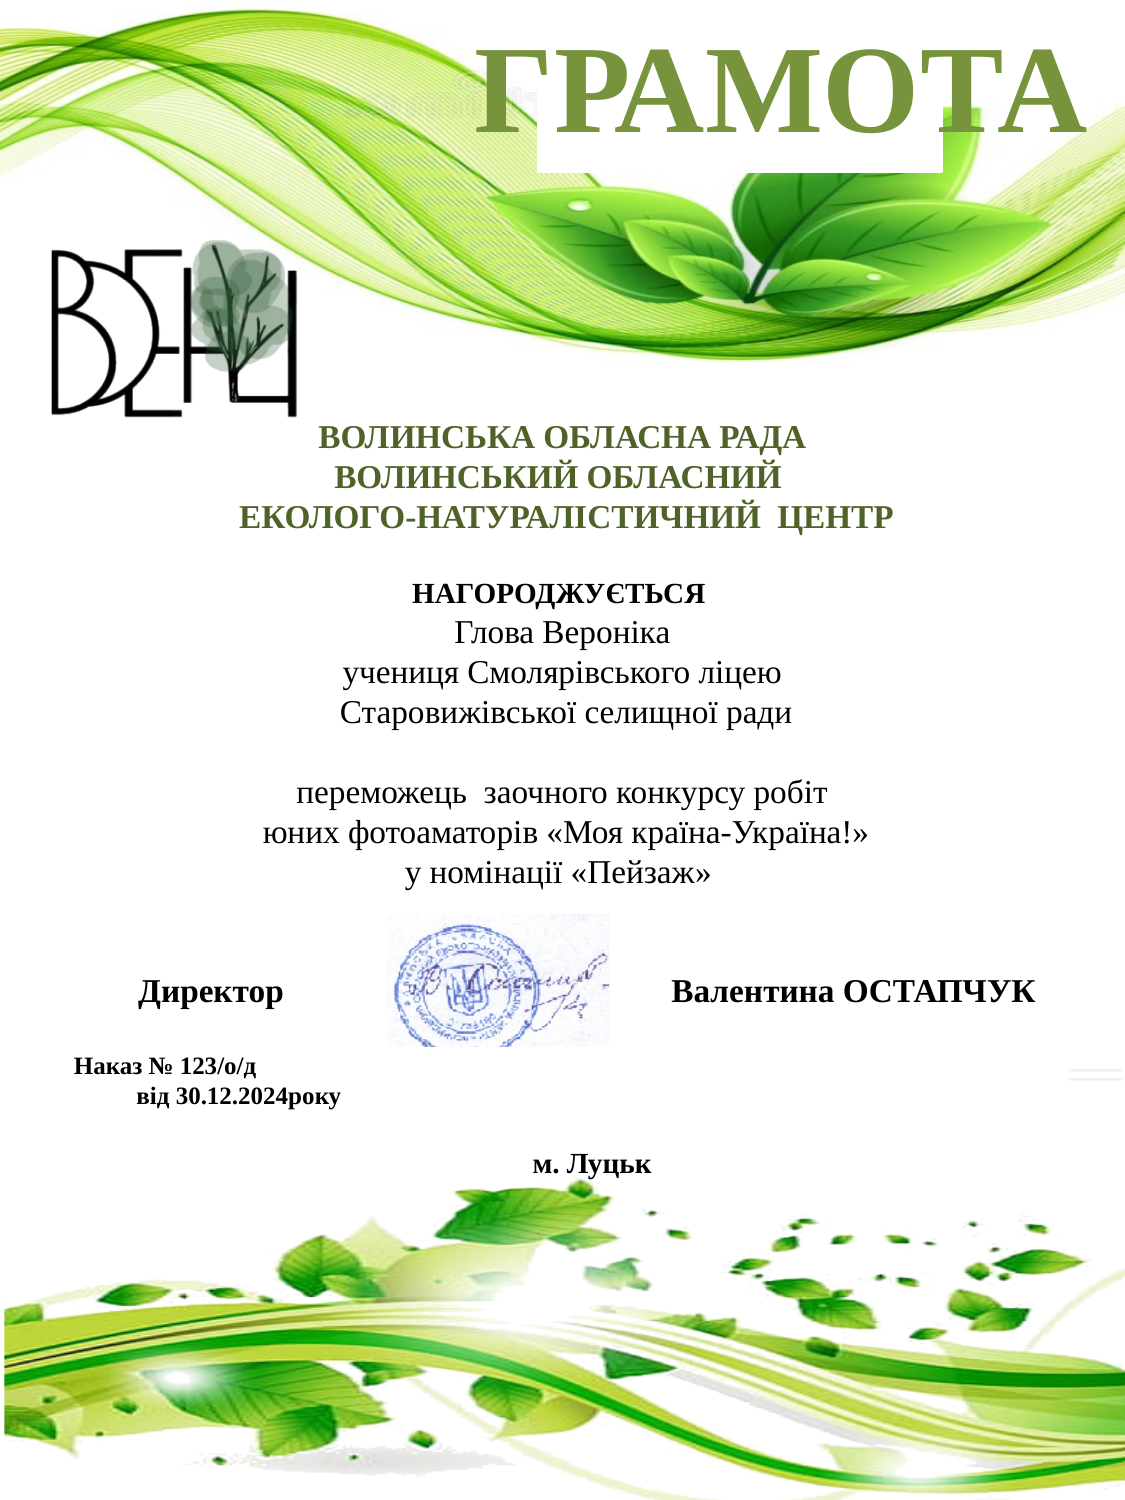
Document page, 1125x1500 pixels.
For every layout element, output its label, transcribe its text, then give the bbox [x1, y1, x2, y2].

picture [3, 1066, 1125, 1500]
text_box ВОЛИНСЬКА ОБЛАСНА РАДА ВОЛИНСЬКИЙ ОБЛАСНИЙ ЕКОЛОГО-НАТУРАЛІСТИЧНИЙ ЦЕНТР НАГОРОДЖУЄТЬСЯ Глова Вероніка учениця Смолярівського ліцею Старовижівської селищної ради переможець заочного конкурсу робіт юних фотоаматорів «Моя країна-Україна!» у номінації «Пейзаж» Директор Валентина ОСТАПЧУК Наказ № 123/о/д від 30.12.2024року м. Луцьк [0, 375, 1125, 1067]
picture [0, 0, 1125, 428]
picture [386, 913, 610, 1048]
